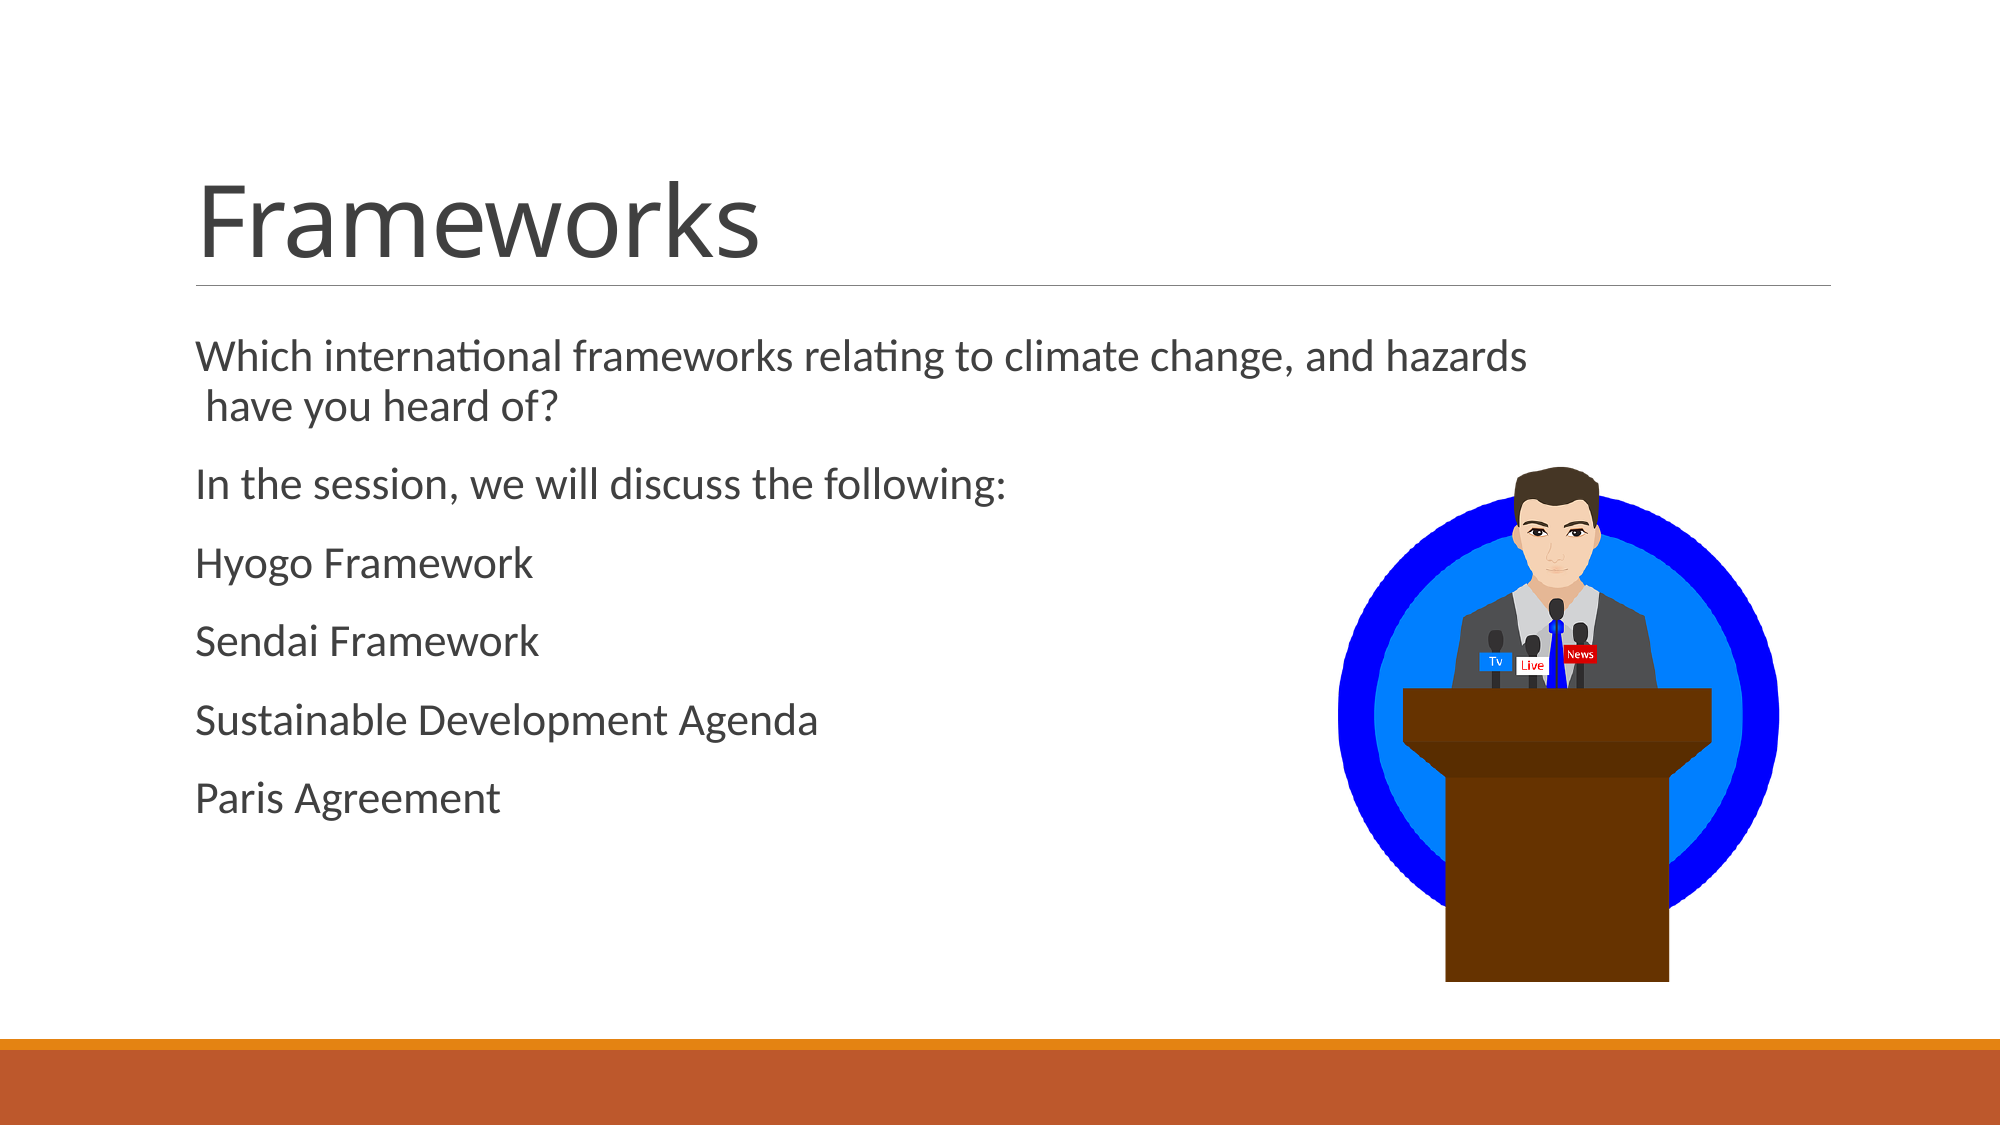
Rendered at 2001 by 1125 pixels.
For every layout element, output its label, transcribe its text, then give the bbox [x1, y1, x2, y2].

list Which international frameworks relating to climate change, and hazards have you heard of? In the session, we will discuss the following: Hyogo Framework Sendai Framework Sustainable Development Agenda Paris Agreement [180, 324, 1630, 963]
title Frameworks [180, 47, 1830, 285]
picture [1286, 372, 1830, 983]
